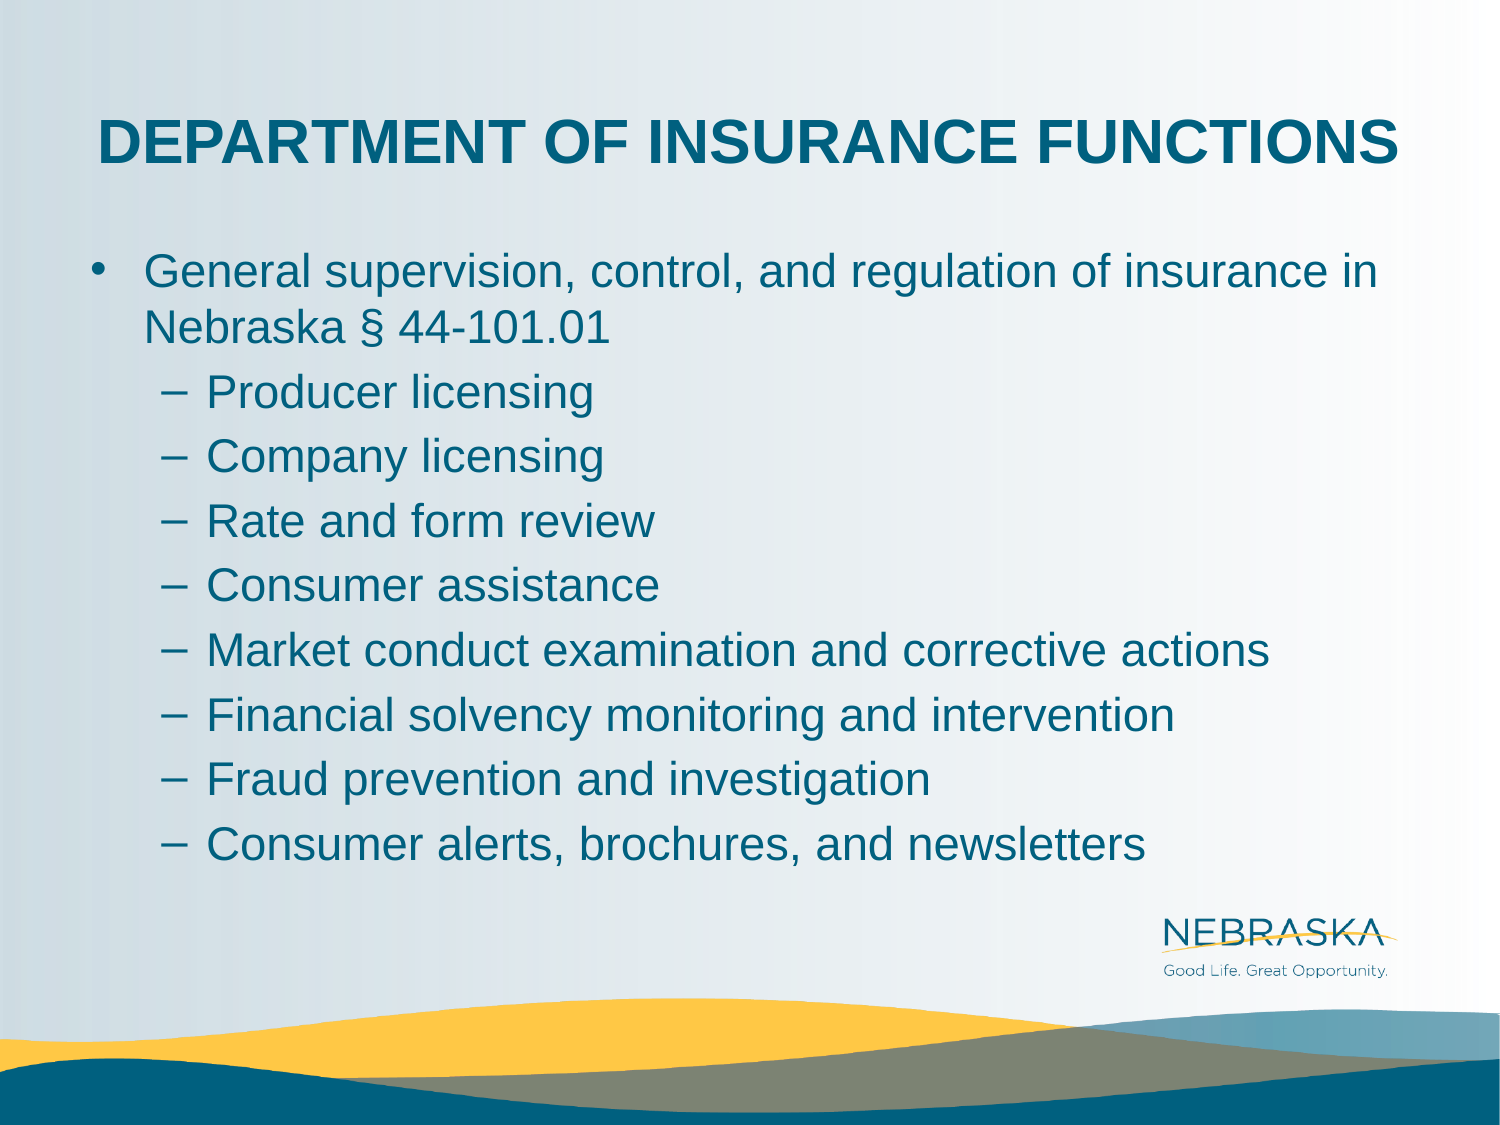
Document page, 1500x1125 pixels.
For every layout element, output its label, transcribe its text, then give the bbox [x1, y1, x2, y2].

picture [0, 0, 1500, 1112]
title DEPARTMENT OF INSURANCE FUNCTIONS [75, 45, 1425, 232]
list General supervision, control, and regulation of insurance in Nebraska § 44-101.01 Producer licensing Company licensing Rate and form review Consumer assistance Market conduct examination and corrective actions Financial solvency monitoring and intervention Fraud prevention and investigation Consumer alerts, brochures, and newsletters [75, 232, 1425, 883]
